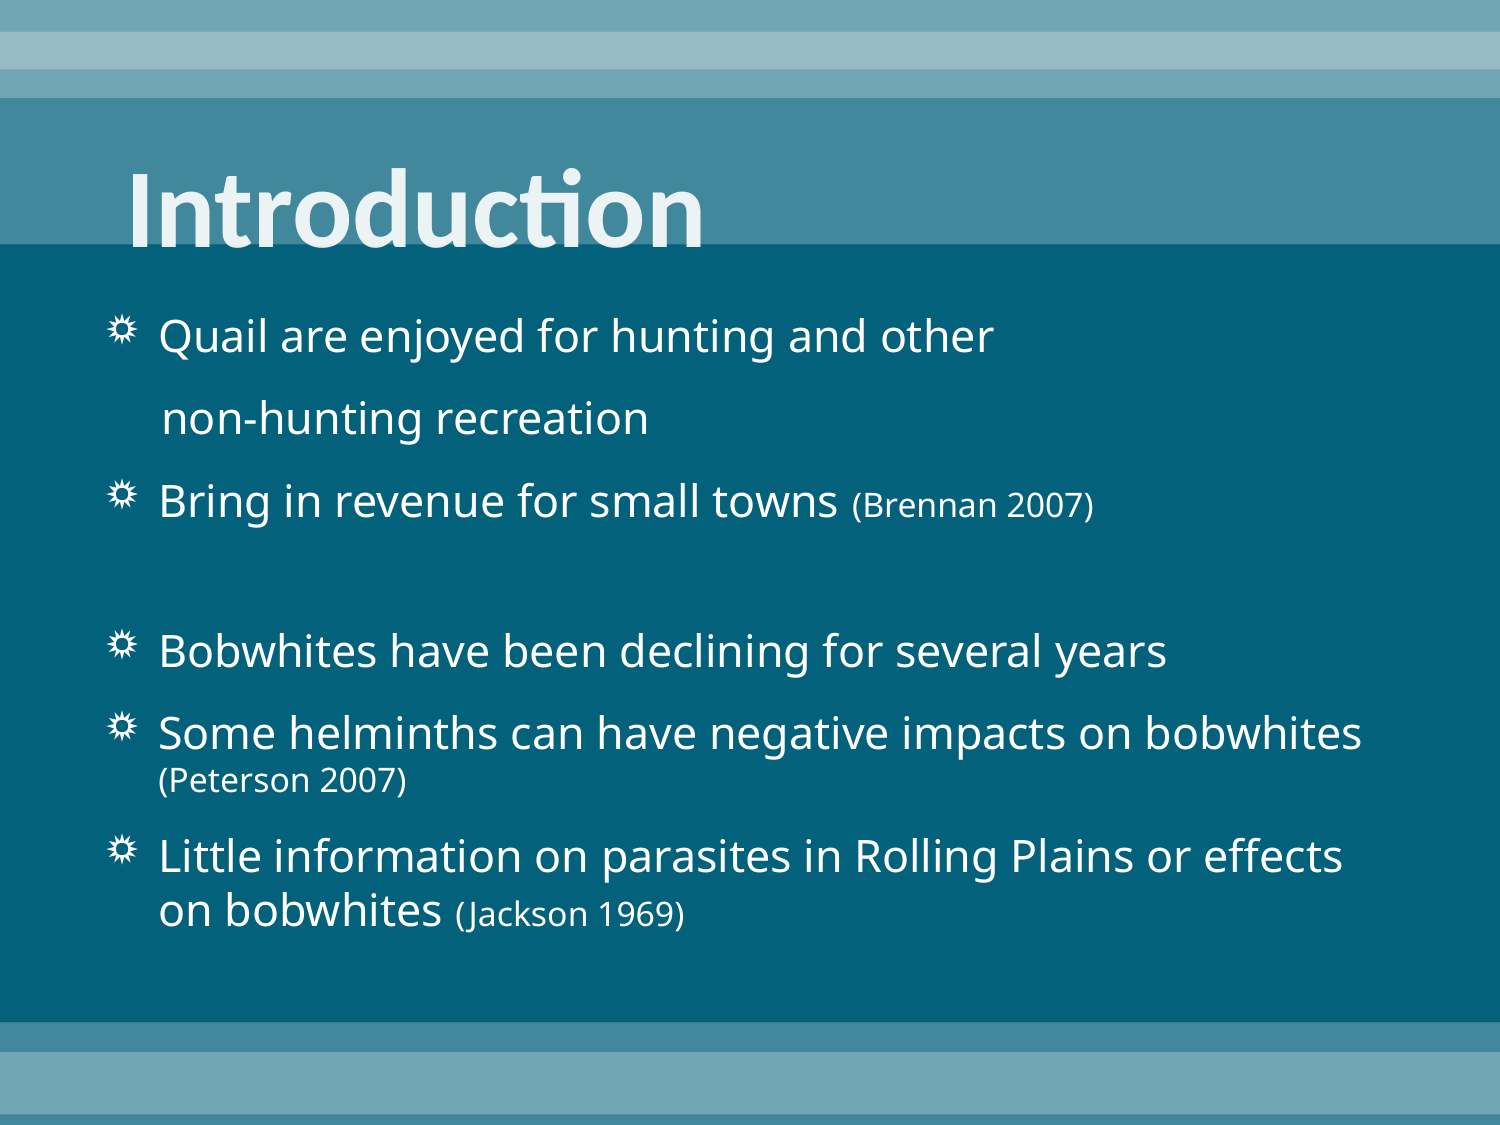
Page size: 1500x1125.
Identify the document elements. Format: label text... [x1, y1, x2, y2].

picture [0, 0, 1500, 244]
title Introduction [110, 37, 1390, 278]
list Quail are enjoyed for hunting and other non-hunting recreation Bring in revenue for small towns (Brennan 2007) Bobwhites have been declining for several years Some helminths can have negative impacts on bobwhites (Peterson 2007) Little information on parasites in Rolling Plains or effects on bobwhites (Jackson 1969) [87, 299, 1400, 950]
picture [0, 1023, 1500, 1125]
